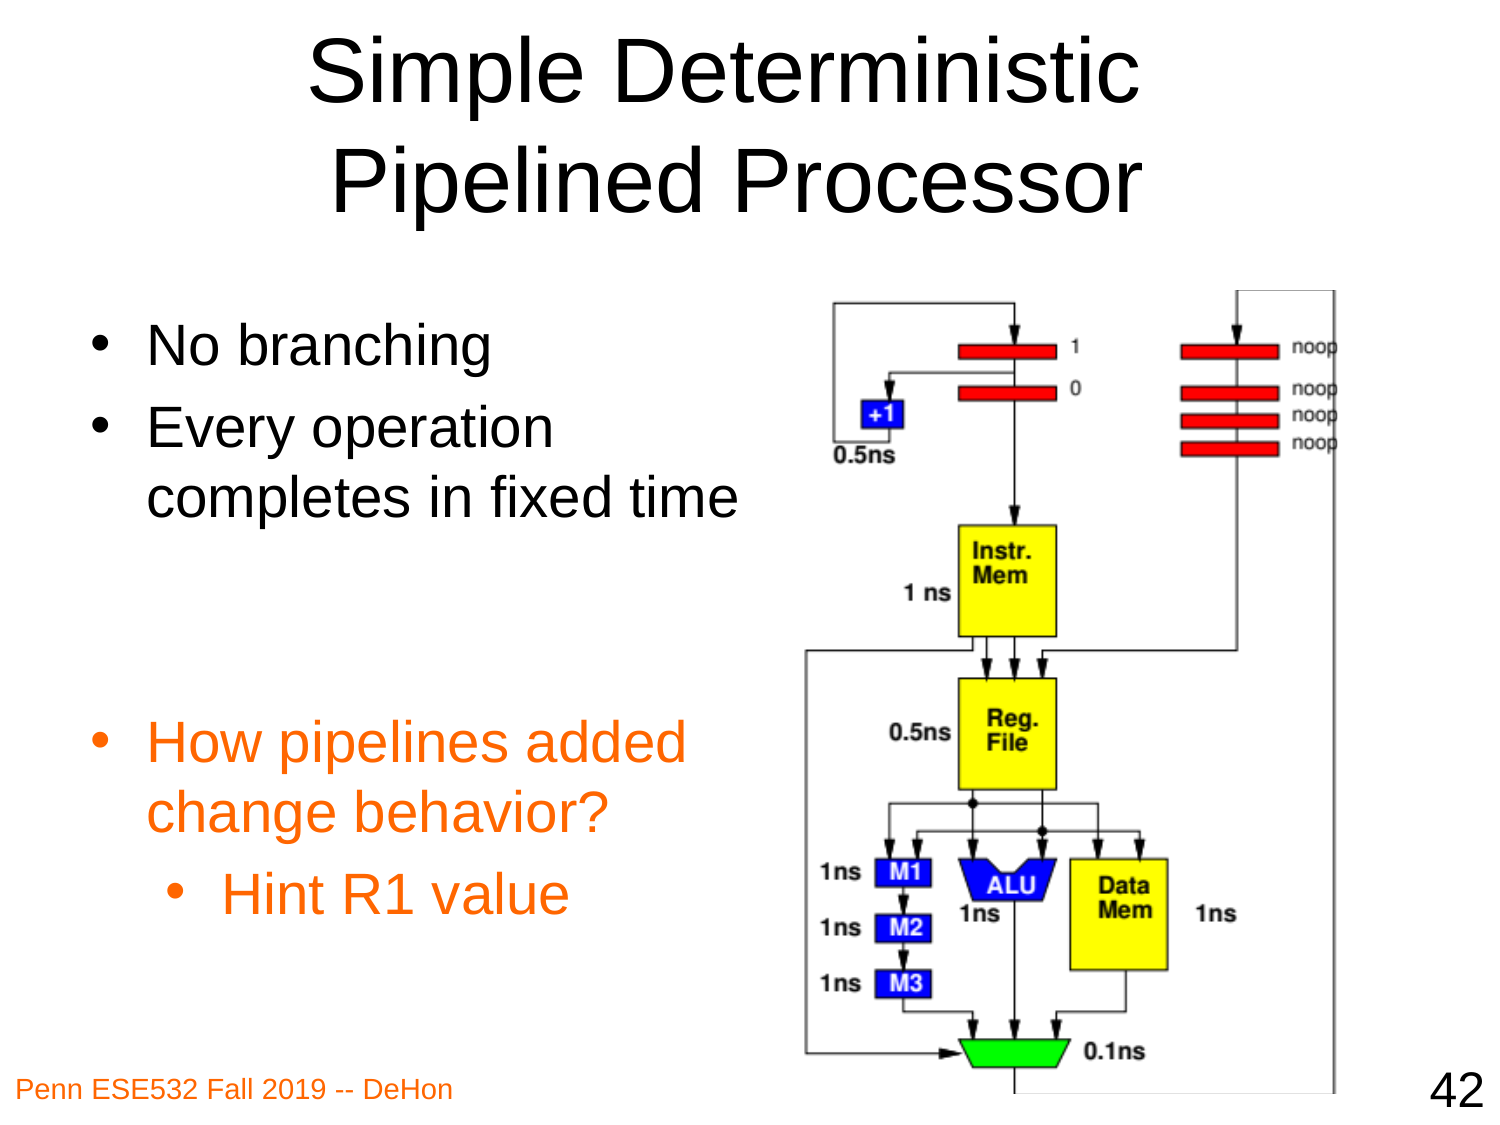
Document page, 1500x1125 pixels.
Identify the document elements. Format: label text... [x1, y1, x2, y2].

text_box No branching Every operation completes in fixed time How pipelines added change behavior? Hint R1 value [75, 299, 798, 975]
slide_number 42 [1187, 1049, 1500, 1125]
title Simple Deterministic Pipelined Processor [74, 26, 1401, 215]
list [803, 289, 1338, 1094]
slide_number Penn ESE532 Fall 2019 -- DeHon [0, 1062, 576, 1125]
